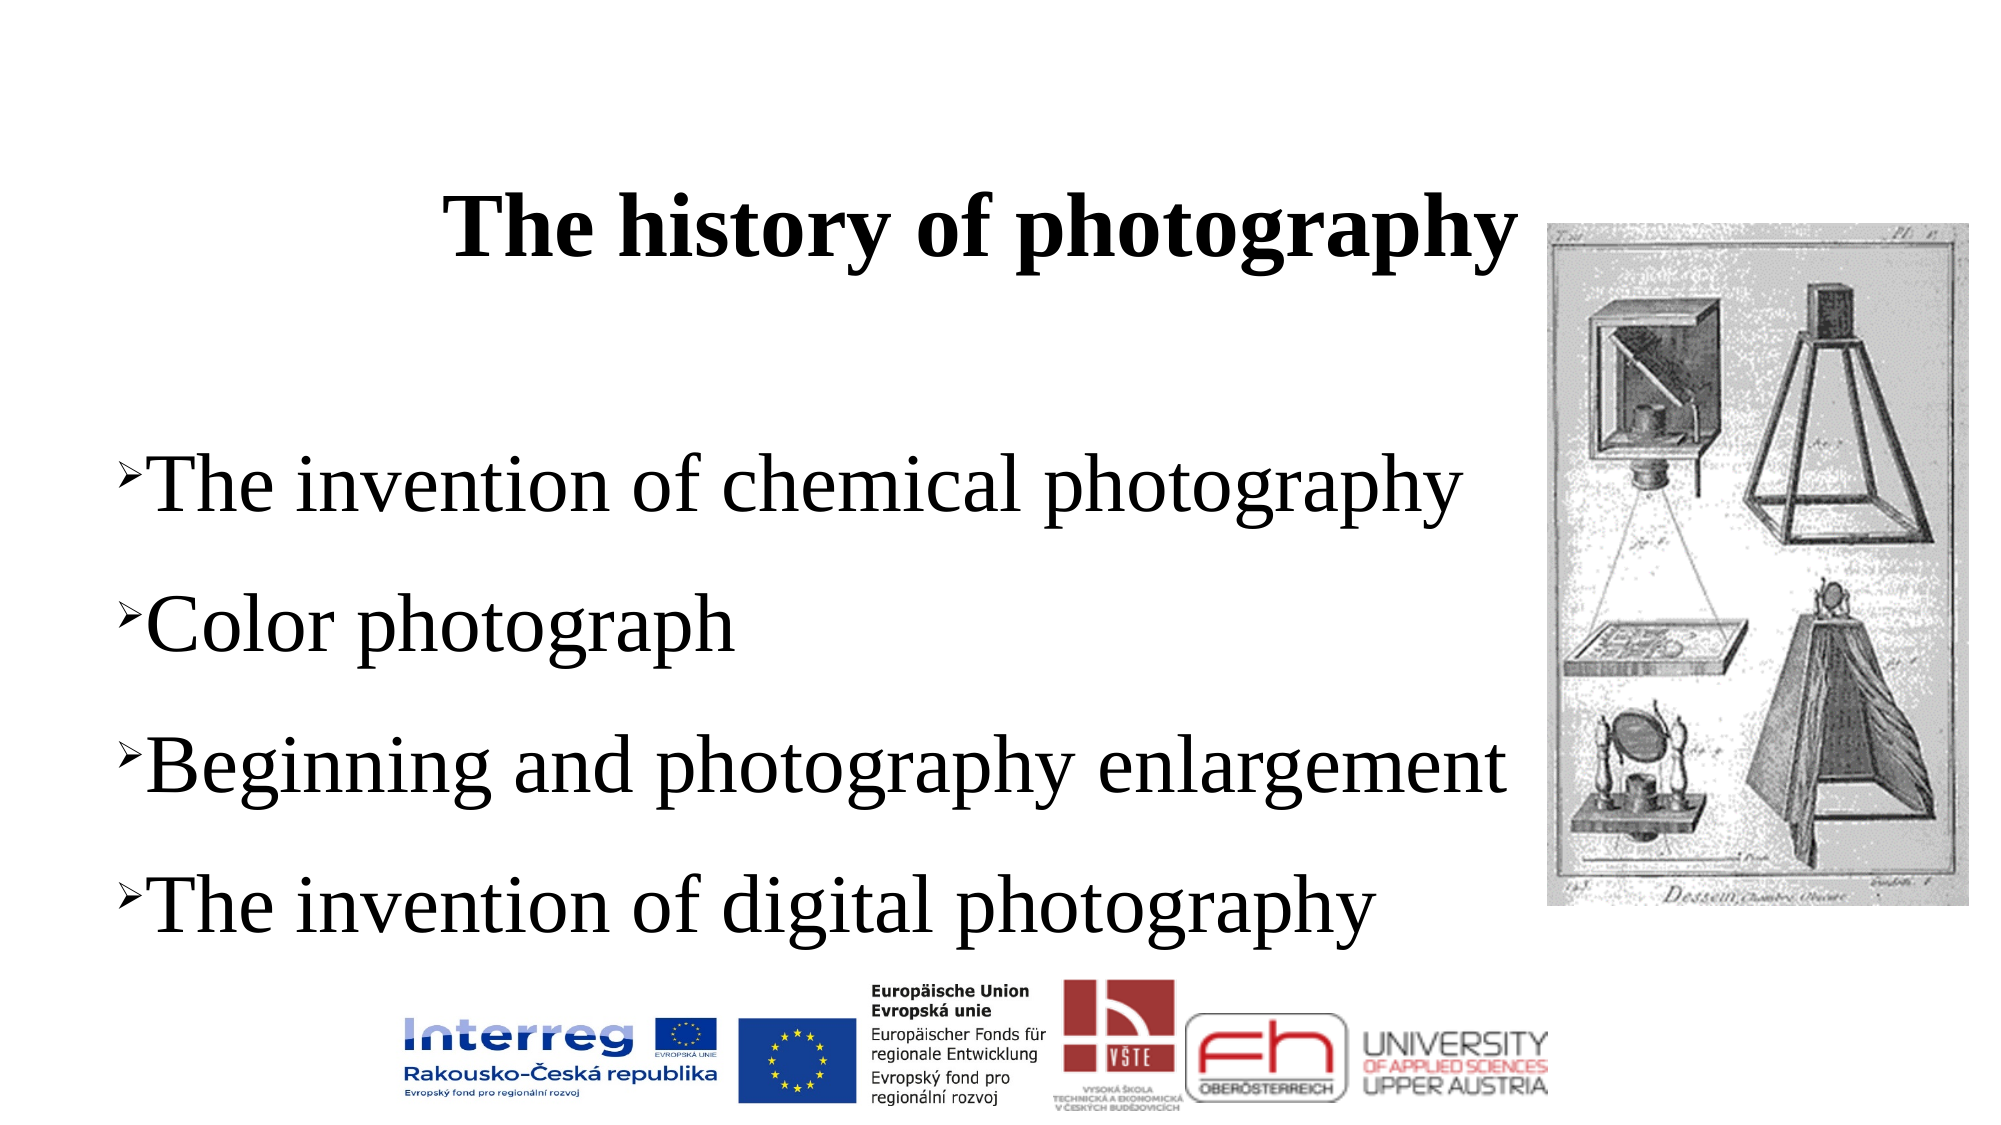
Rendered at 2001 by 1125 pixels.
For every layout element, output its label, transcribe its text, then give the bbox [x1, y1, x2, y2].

list The history of photography The invention of chemical photography Color photograph Beginning and photography enlargement The invention of digital photography [100, 169, 1863, 1014]
picture [373, 984, 1046, 1125]
picture [1185, 1013, 1549, 1104]
picture [1053, 979, 1184, 1111]
picture [1547, 223, 1969, 906]
